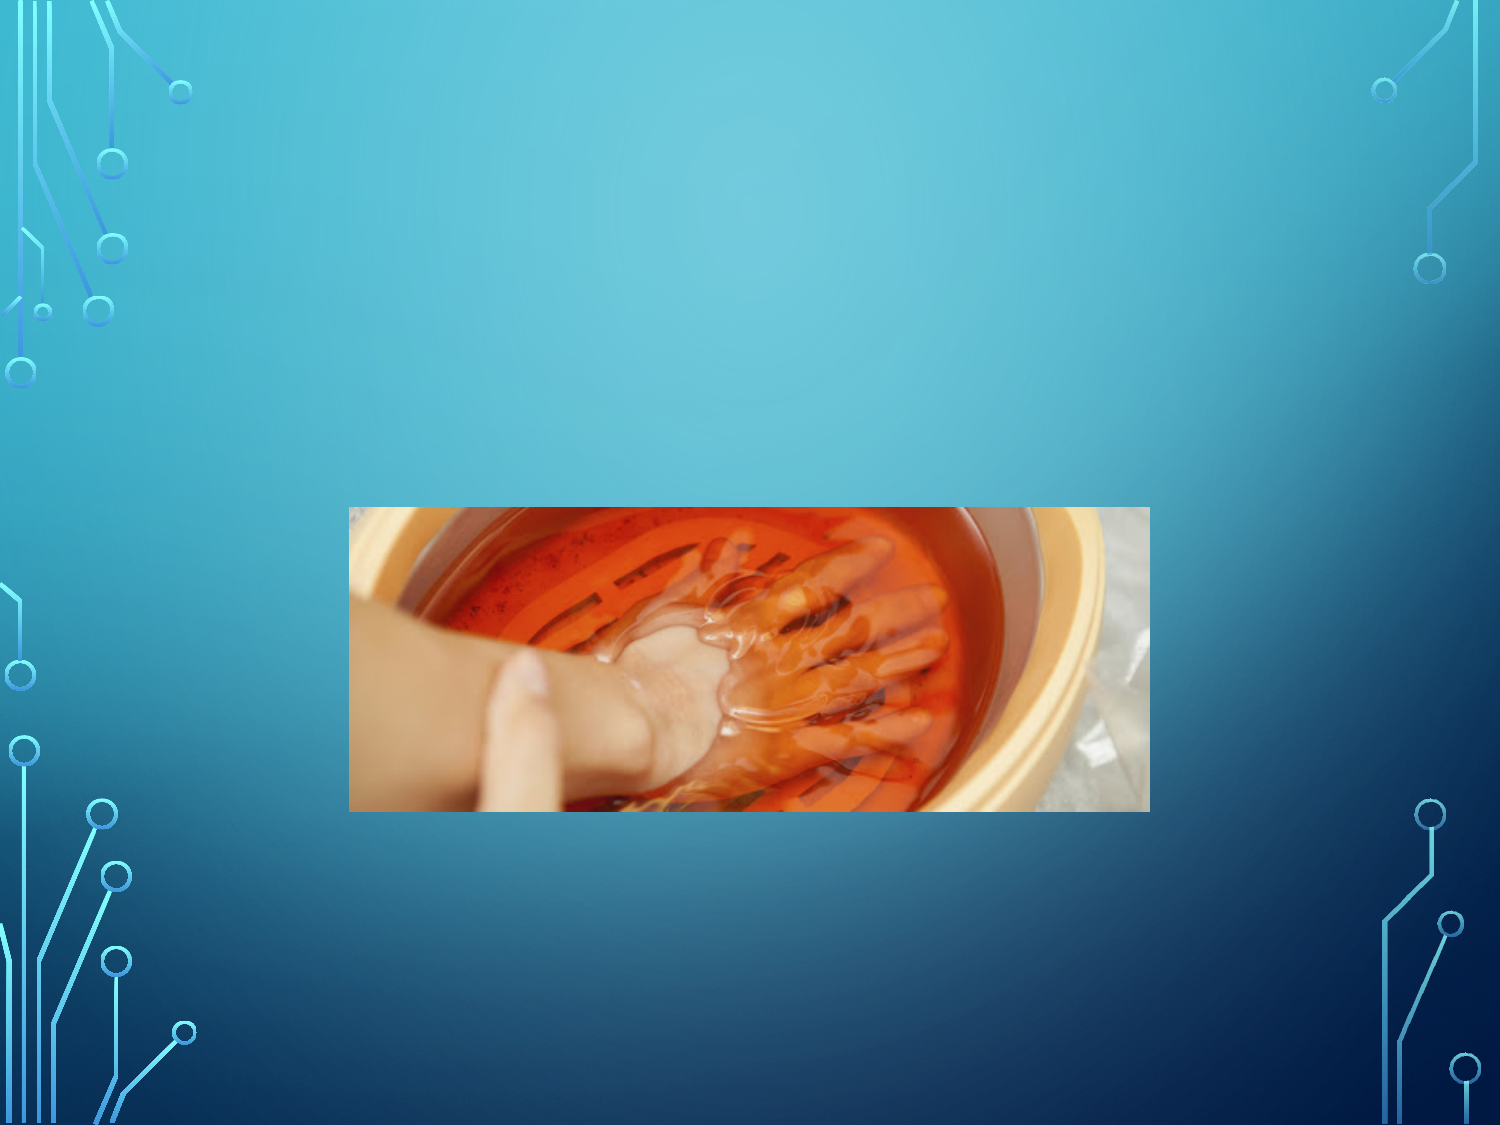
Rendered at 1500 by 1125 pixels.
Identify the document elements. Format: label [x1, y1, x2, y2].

list [349, 506, 1150, 813]
